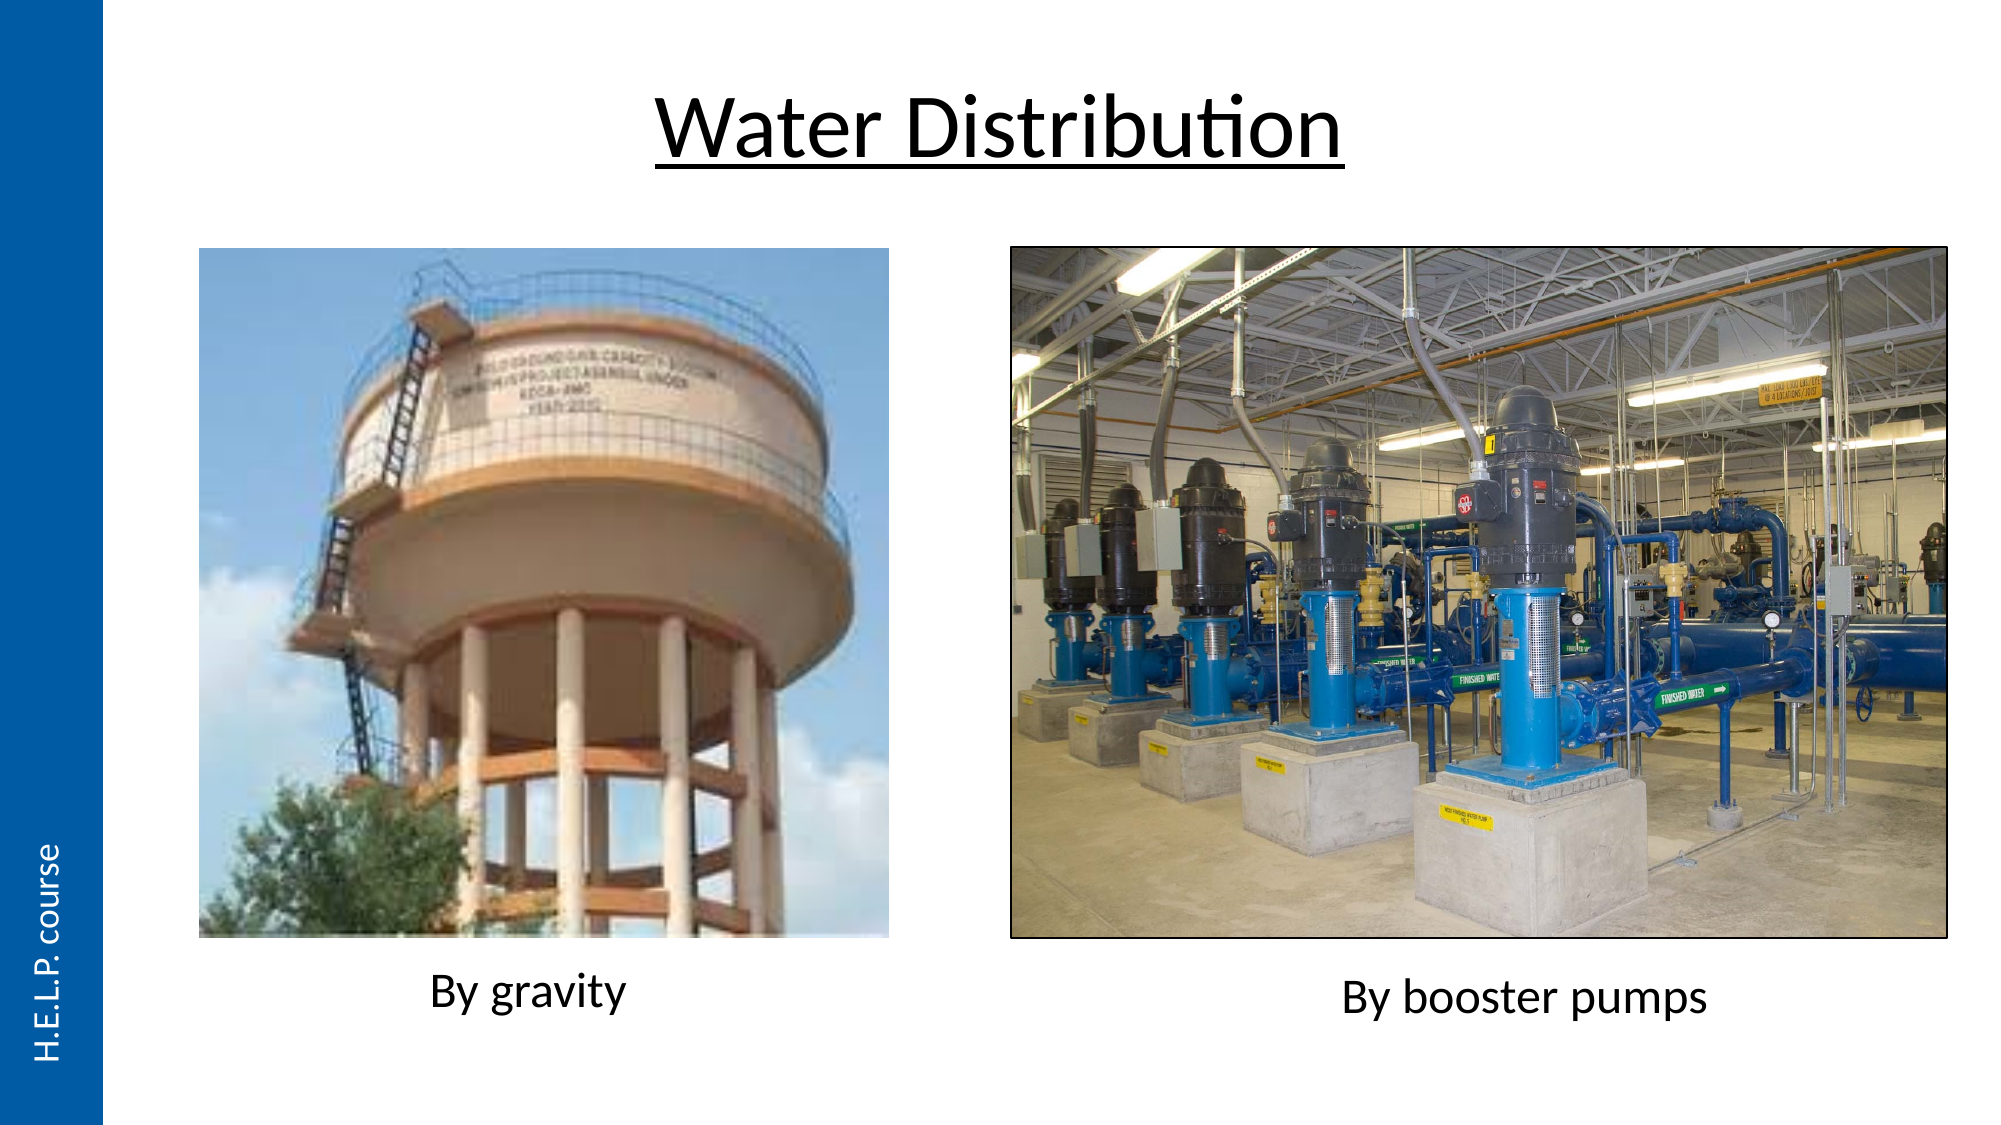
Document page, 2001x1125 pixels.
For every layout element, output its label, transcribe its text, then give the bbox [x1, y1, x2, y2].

text_box By booster pumps [1326, 967, 1863, 1072]
picture [199, 248, 889, 938]
text_box Water Distribution [137, 59, 1863, 197]
picture [1011, 248, 1947, 938]
list By gravity [414, 961, 777, 1066]
